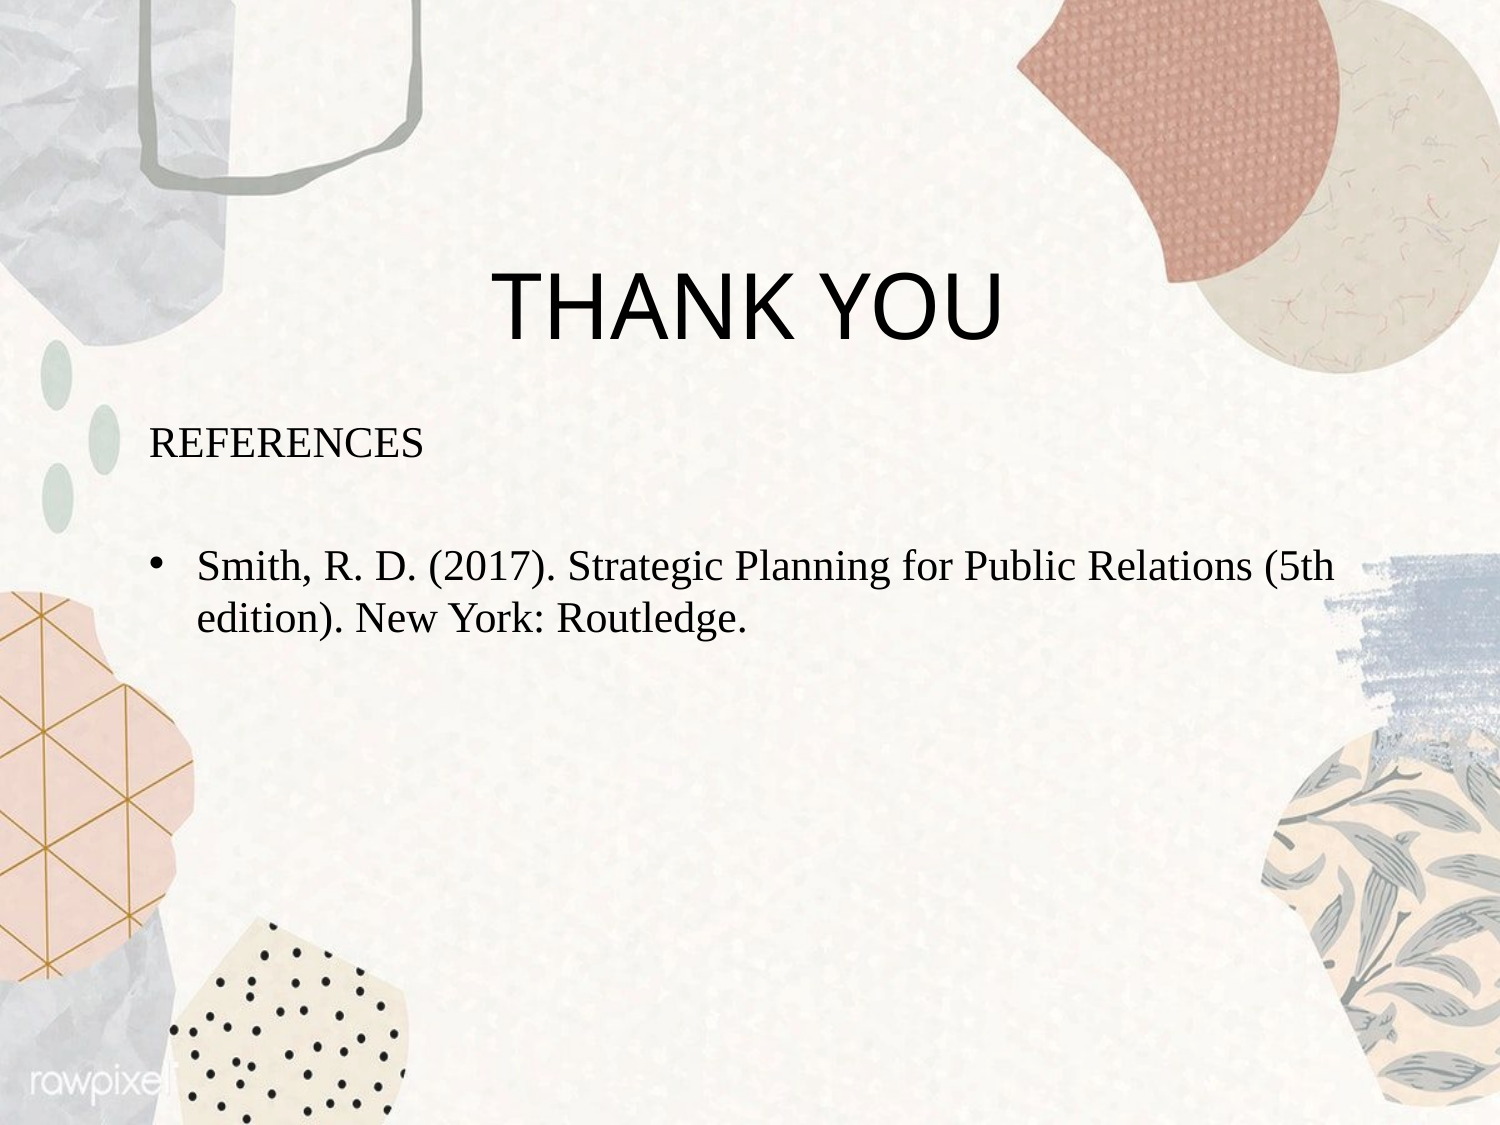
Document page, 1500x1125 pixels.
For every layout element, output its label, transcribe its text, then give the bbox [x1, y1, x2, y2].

list REFERENCES Smith, R. D. (2017). Strategic Planning for Public Relations (5th edition). New York: Routledge. [133, 405, 1425, 653]
title THANK YOU [75, 208, 1425, 397]
